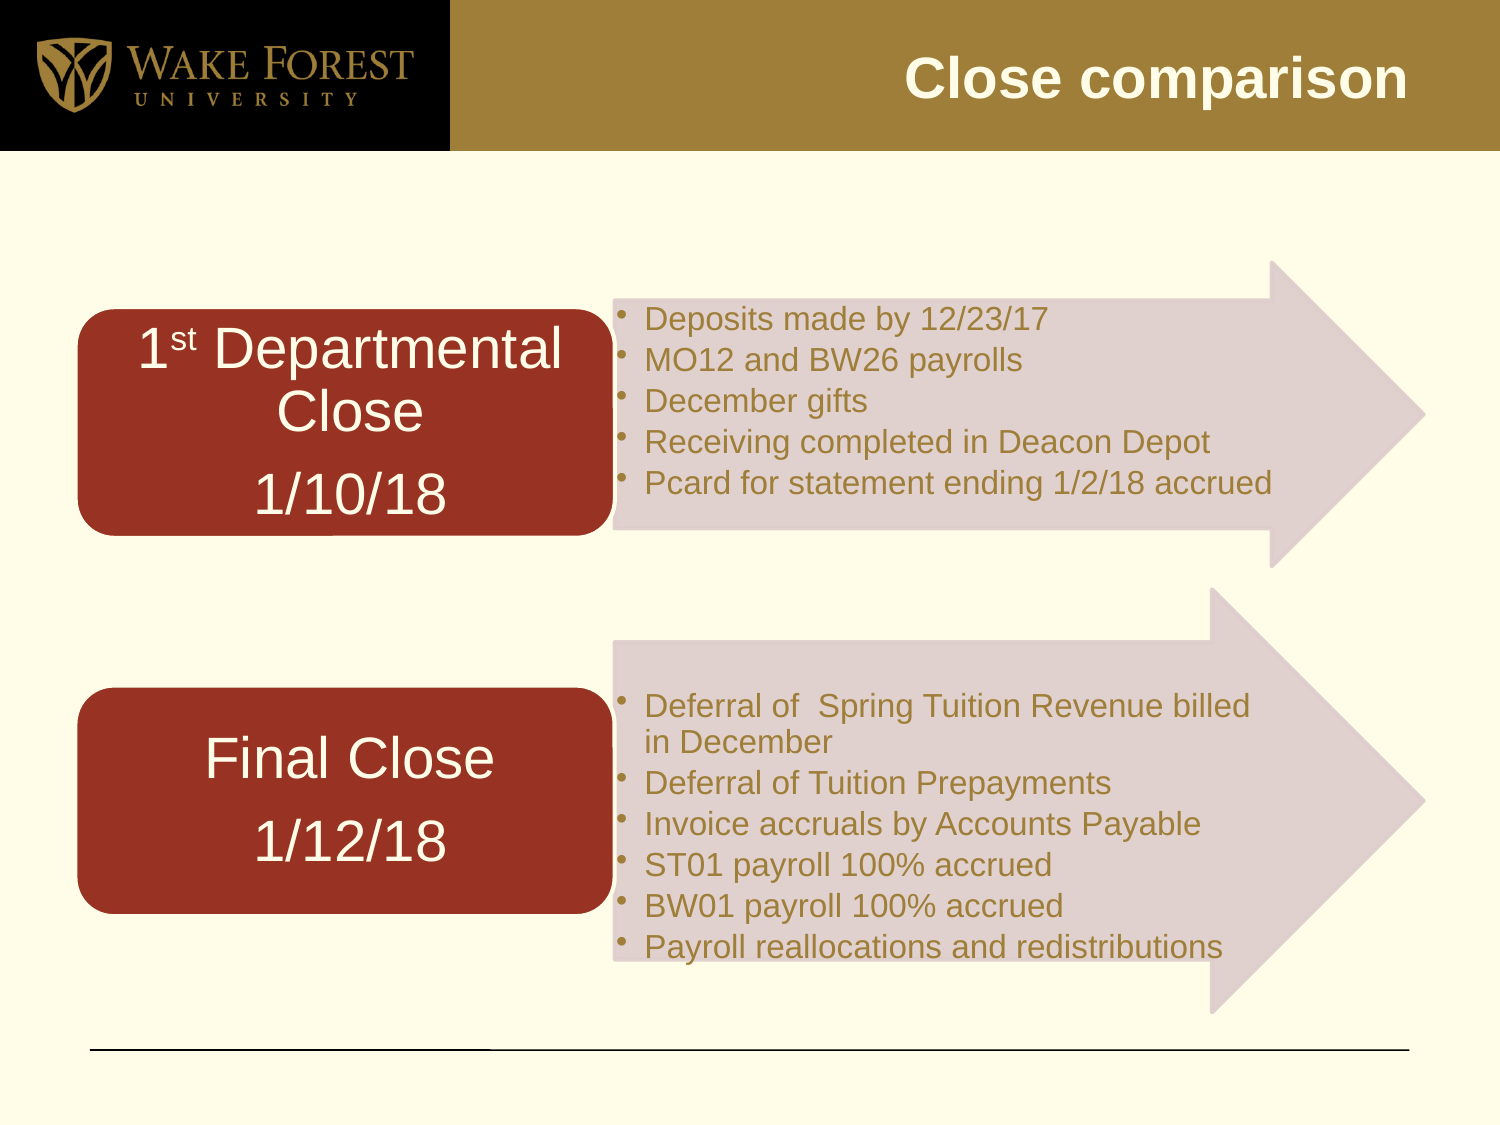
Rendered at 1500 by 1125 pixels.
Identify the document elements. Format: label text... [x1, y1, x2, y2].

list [74, 262, 1425, 1013]
picture [37, 37, 414, 113]
title Close comparison [525, 0, 1425, 150]
